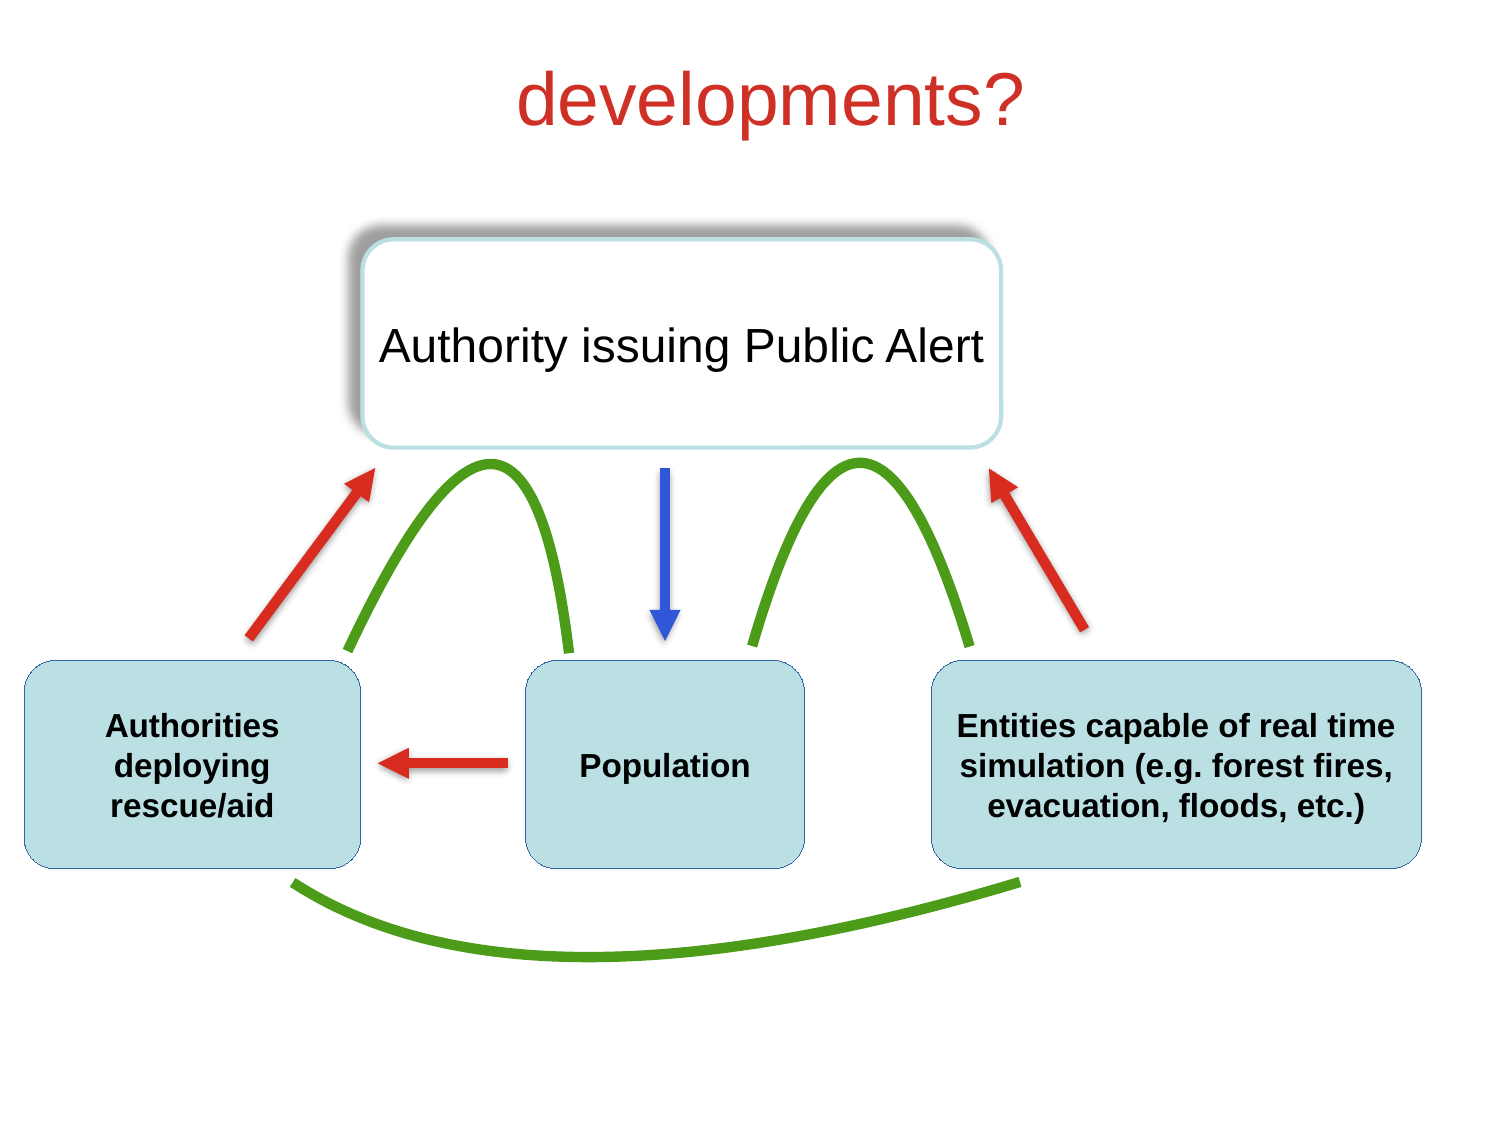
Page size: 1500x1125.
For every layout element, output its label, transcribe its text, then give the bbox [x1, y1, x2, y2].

text_box Authority issuing Public Alert [362, 239, 1002, 448]
text_box [377, 757, 509, 770]
text_box [658, 468, 672, 641]
text_box developments? [516, 50, 1026, 141]
text_box [347, 464, 570, 654]
text_box Population [525, 660, 805, 869]
text_box Entities capable of real time simulation (e.g. forest fires, evacuation, floods, etc.) [931, 660, 1422, 869]
text_box [988, 468, 1085, 630]
text_box [248, 468, 376, 639]
text_box [292, 881, 1021, 958]
text_box Authorities deploying rescue/aid [24, 660, 361, 869]
text_box [752, 462, 970, 647]
